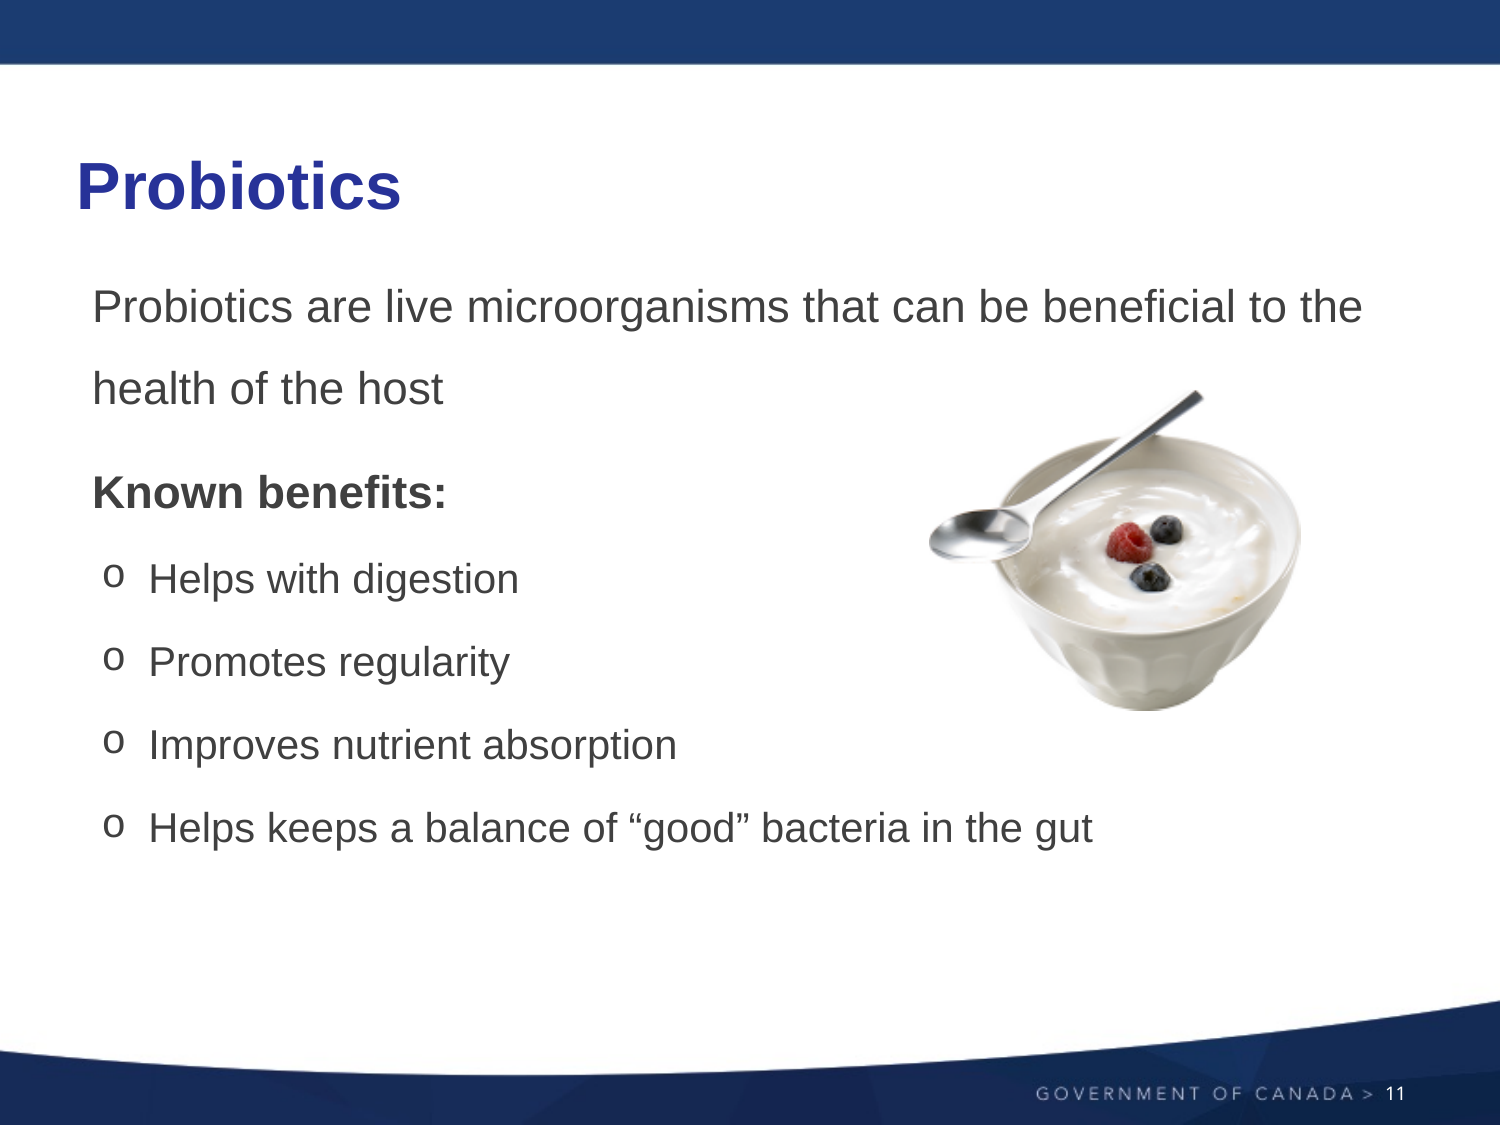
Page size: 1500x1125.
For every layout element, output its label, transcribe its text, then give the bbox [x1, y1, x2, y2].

slide_number 11 [1369, 1064, 1464, 1125]
picture [0, 0, 1500, 1125]
text_box Probiotics are live microorganisms that can be beneficial to the health of the host Known benefits: Helps with digestion Promotes regularity Improves nutrient absorption Helps keeps a balance of “good” bacteria in the gut [11, 241, 1448, 992]
title Probiotics [61, 113, 1489, 253]
